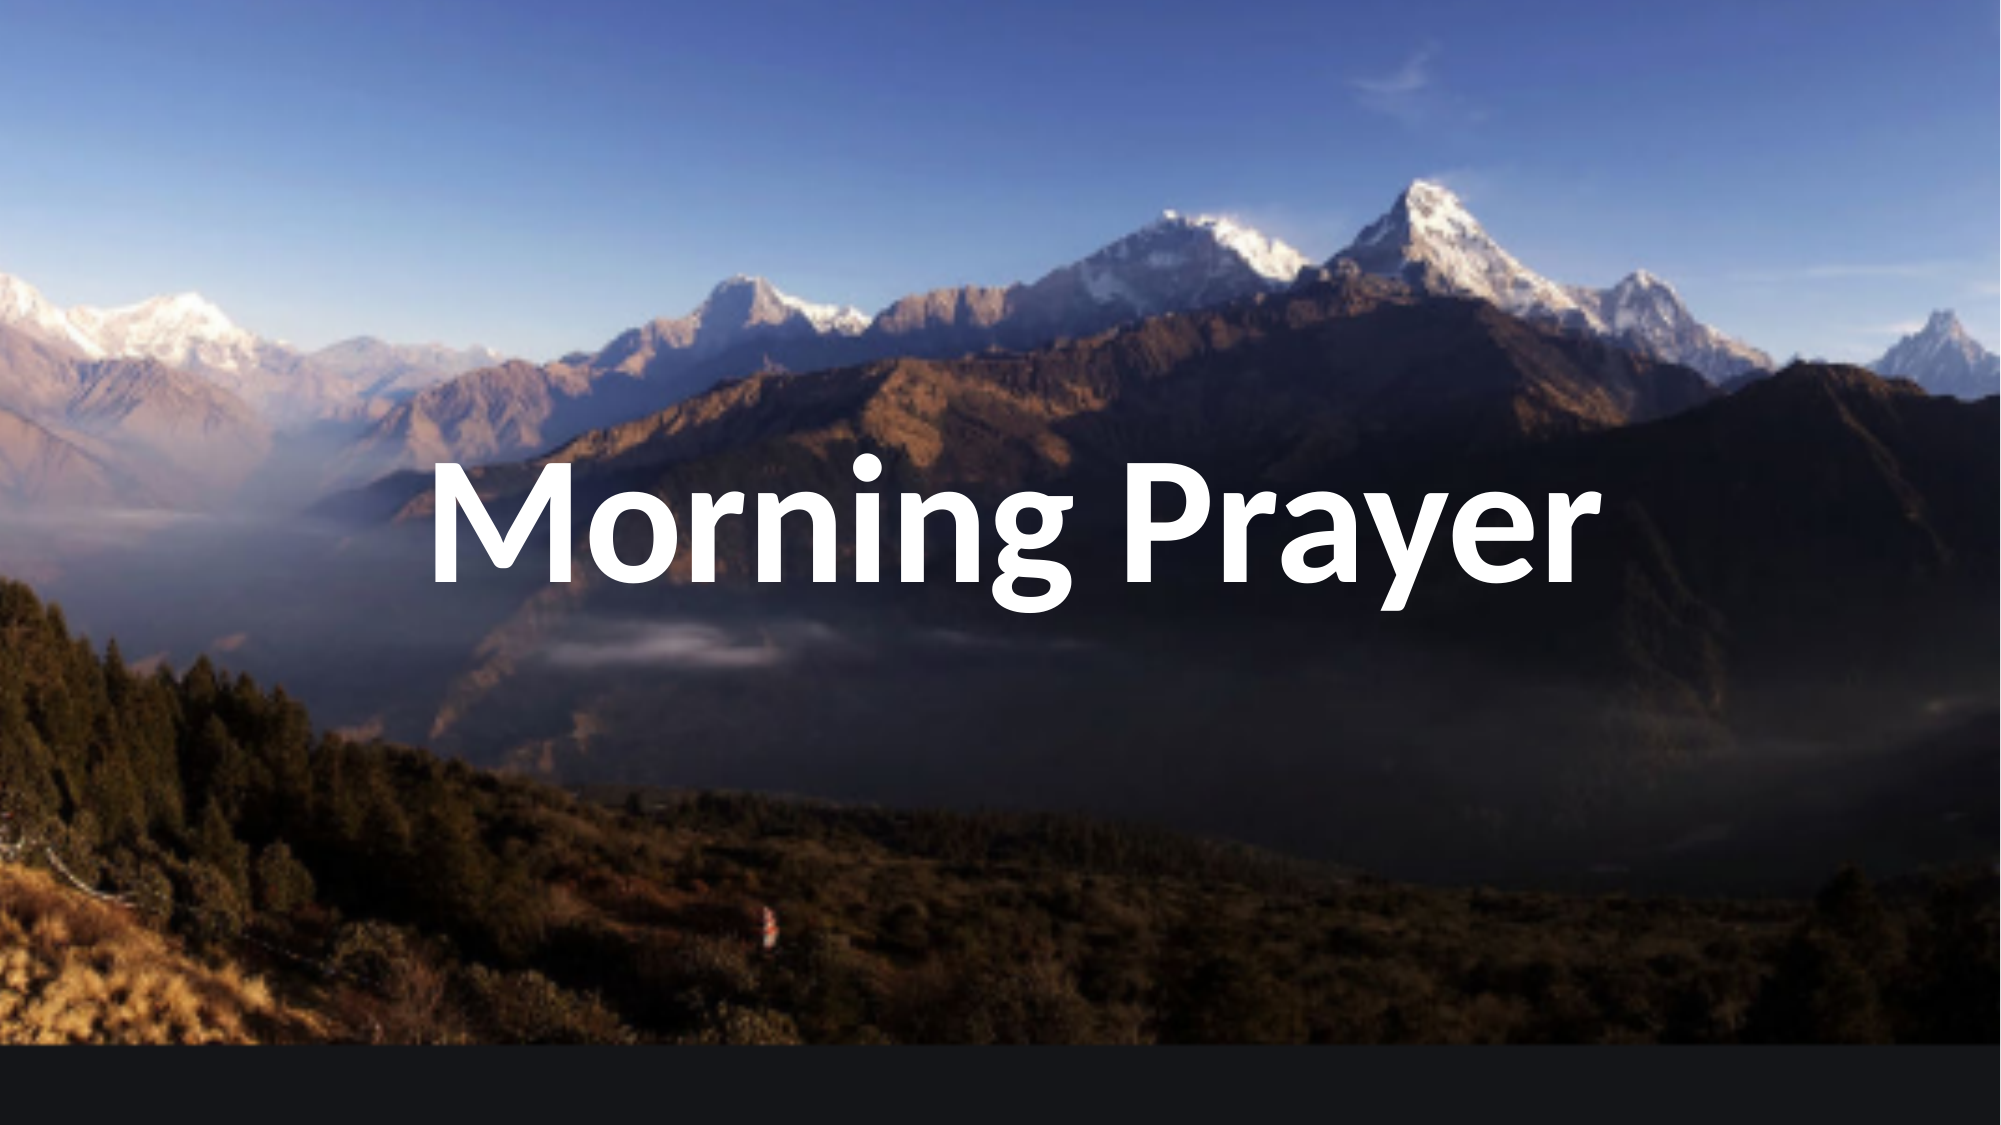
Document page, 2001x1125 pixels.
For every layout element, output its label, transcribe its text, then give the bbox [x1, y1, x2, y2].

picture [0, 0, 2001, 1125]
text_box Morning Prayer [366, 392, 1664, 627]
